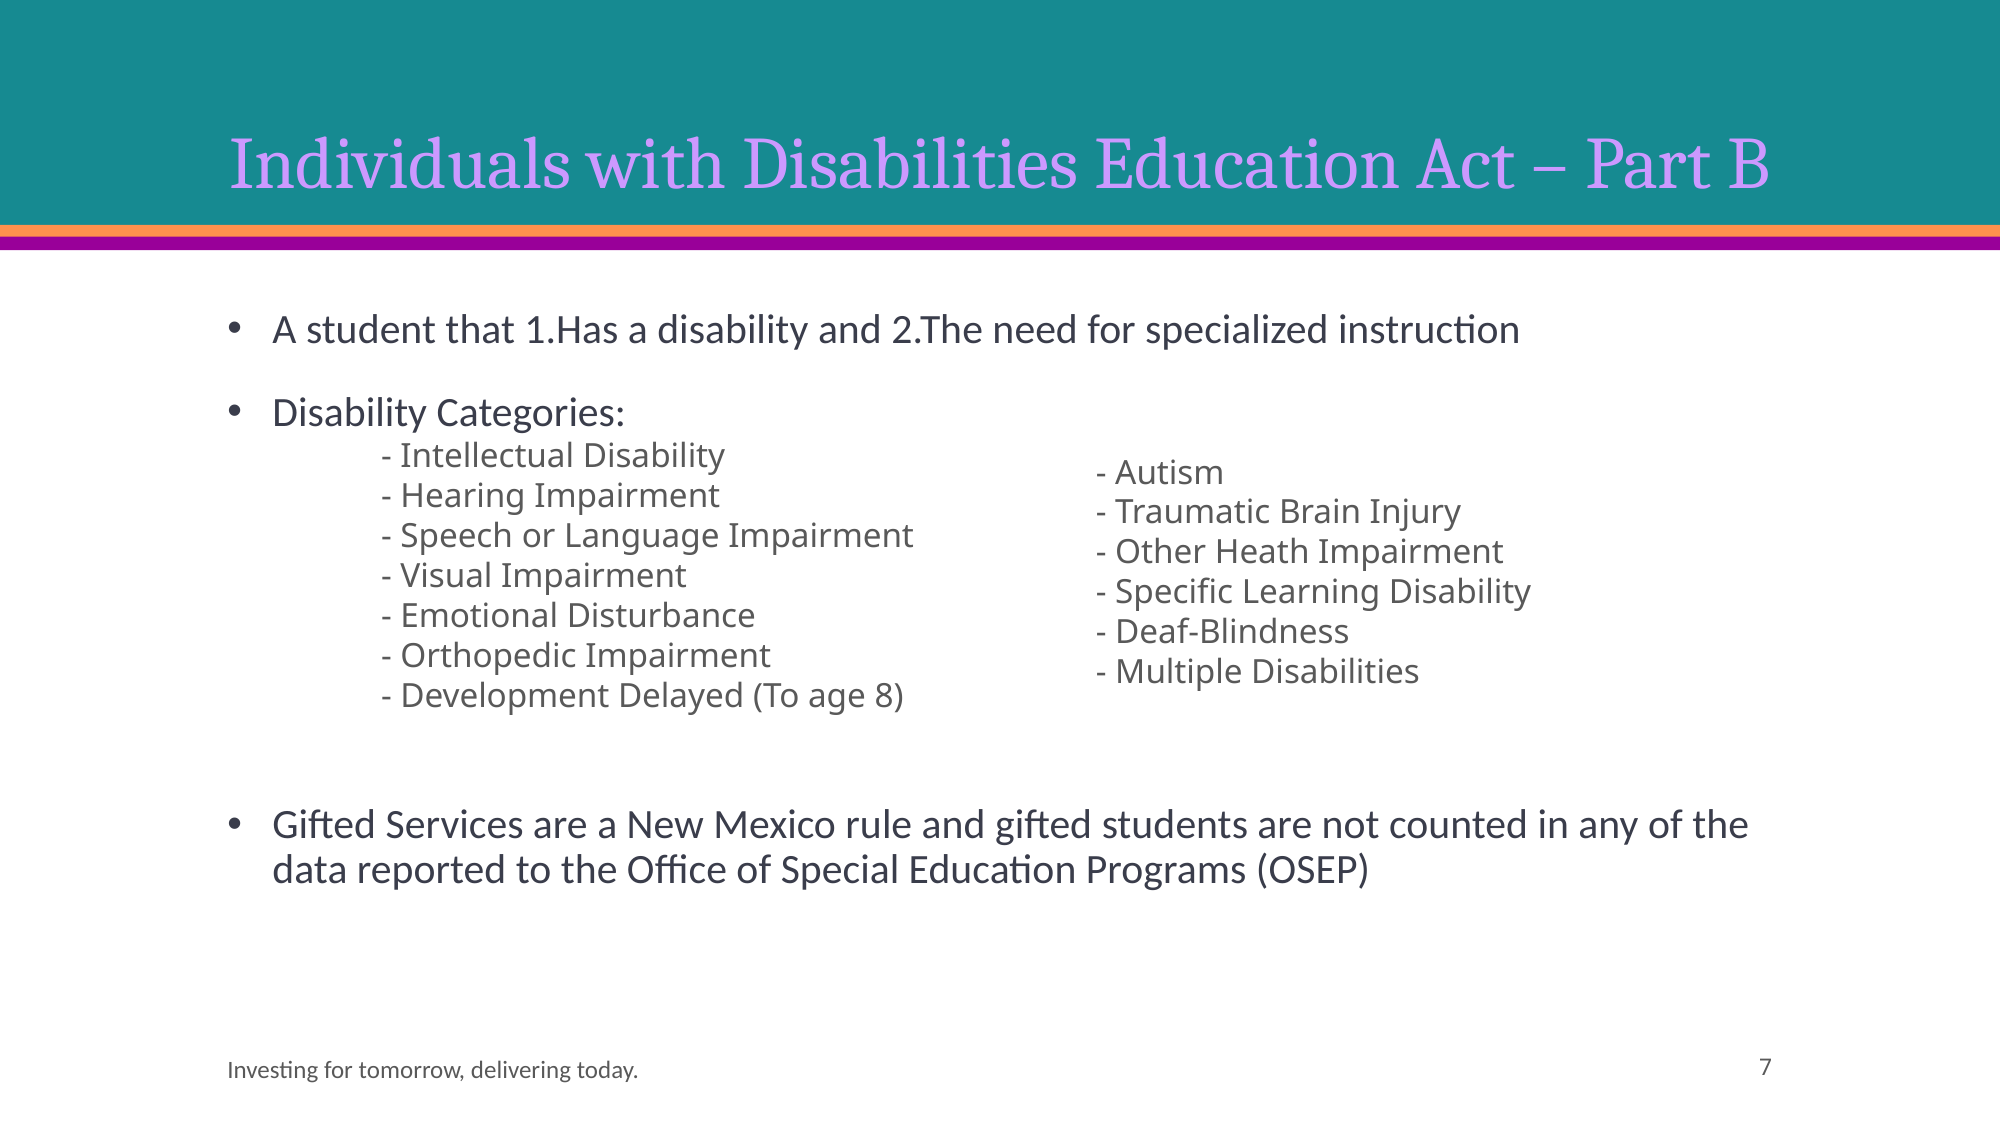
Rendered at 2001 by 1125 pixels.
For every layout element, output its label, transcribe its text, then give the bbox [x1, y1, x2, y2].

text_box - Autism - Traumatic Brain Injury - Other Heath Impairment - Specific Learning Disability - Deaf-Blindness - Multiple Disabilities [1006, 443, 1867, 698]
footer Investing for tomorrow, delivering today. [212, 1045, 1237, 1091]
list A student that 1.Has a disability and 2.The need for specialized instruction Disability Categories: Gifted Services are a New Mexico rule and gifted students are not counted in any of the data reported to the Office of Special Education Programs (OSEP) [212, 299, 1788, 1026]
slide_number 7 [1562, 1045, 1788, 1091]
title Individuals with Disabilities Education Act – Part B [212, 41, 1788, 212]
text_box - Intellectual Disability - Hearing Impairment - Speech or Language Impairment - Visual Impairment - Emotional Disturbance - Orthopedic Impairment - Development Delayed (To age 8) [291, 427, 966, 807]
